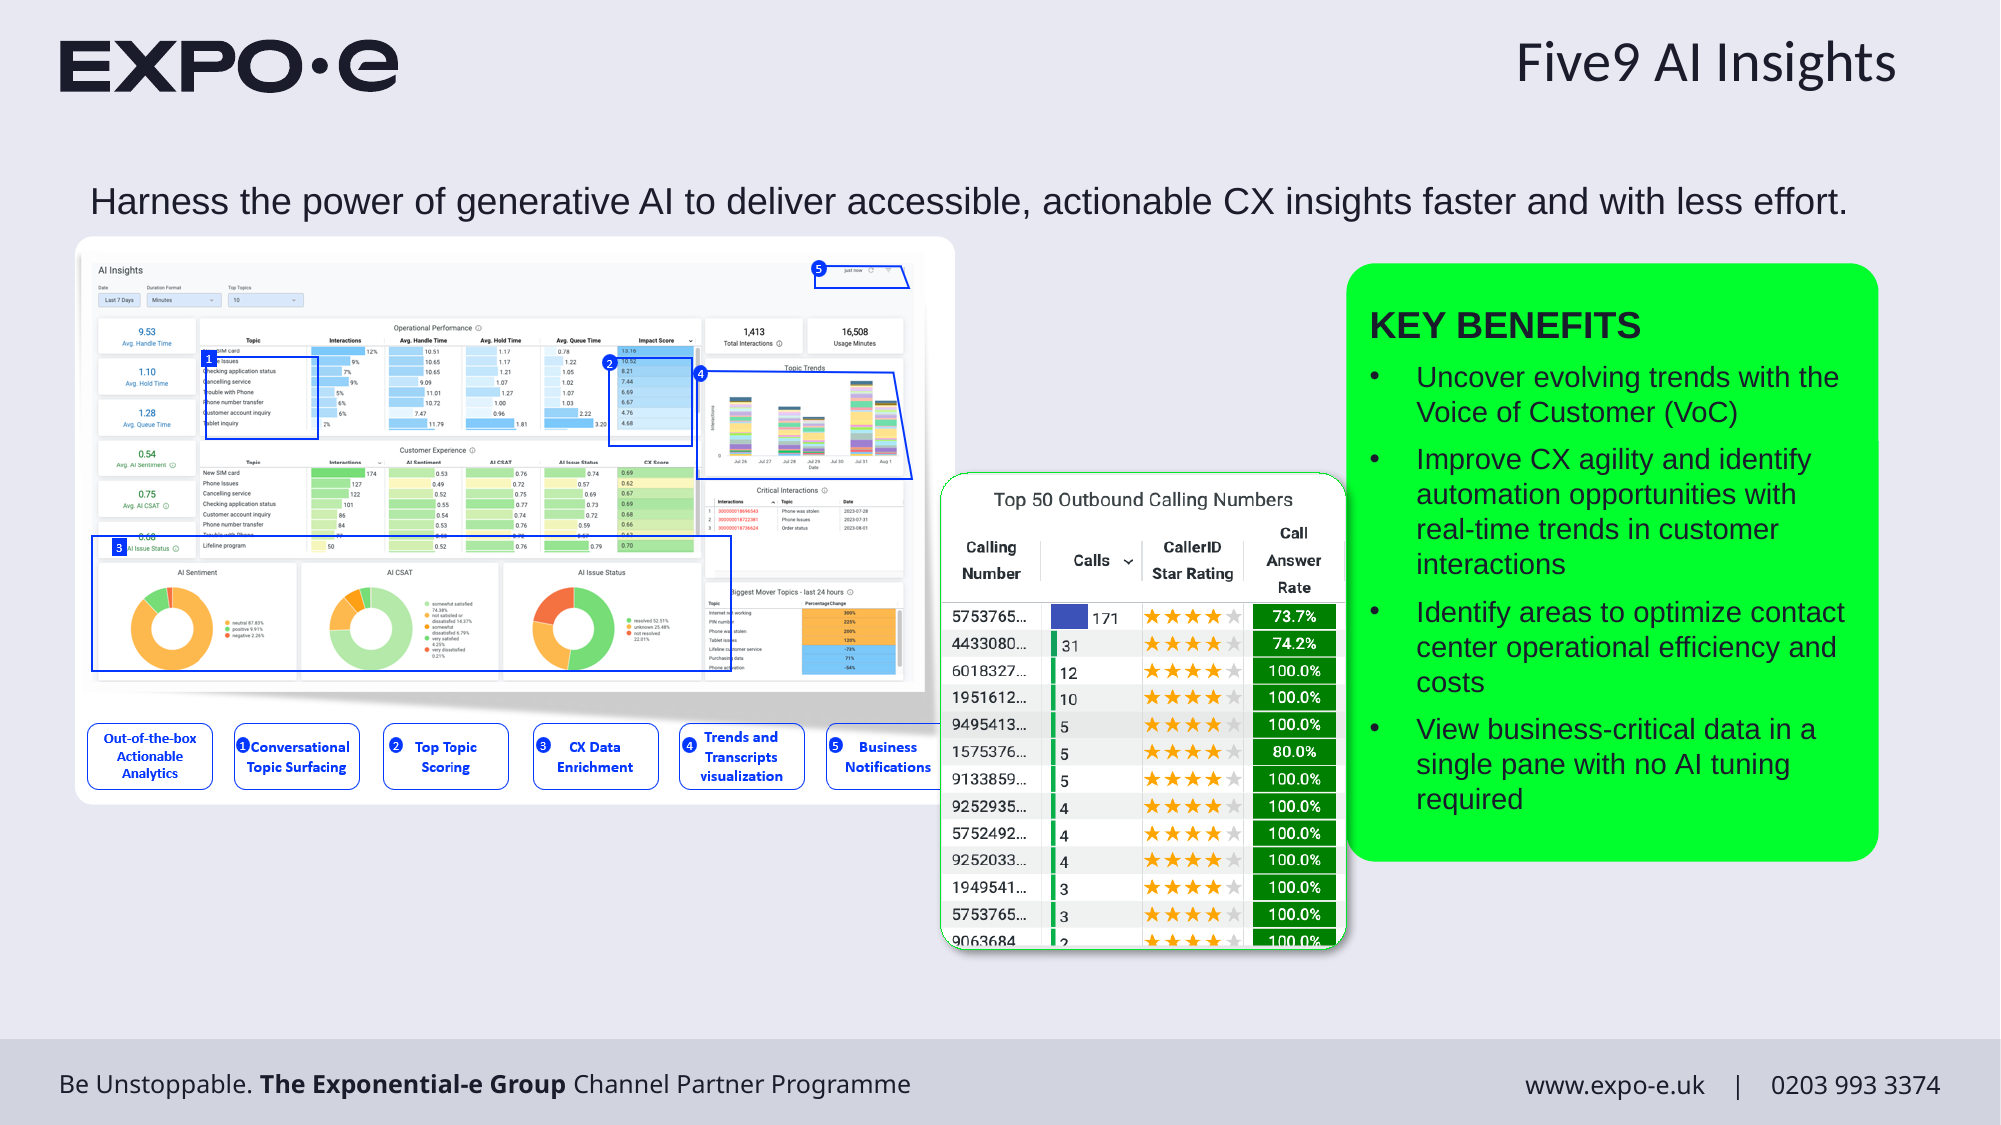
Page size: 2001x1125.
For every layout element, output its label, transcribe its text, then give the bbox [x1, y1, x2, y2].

text_box Harness the power of generative AI to deliver accessible, actionable CX insights faster and with less effort. [90, 185, 1969, 233]
picture [74, 236, 1347, 950]
title Five9 AI Insights [454, 1, 1925, 124]
text_box KEY BENEFITS Uncover evolving trends with the Voice of Customer (VoC) Improve CX agility and identify automation opportunities with real-time trends in customer interactions Identify areas to optimize contact center operational efficiency and costs View business-critical data in a single pane with no AI tuning required [1346, 263, 1879, 862]
